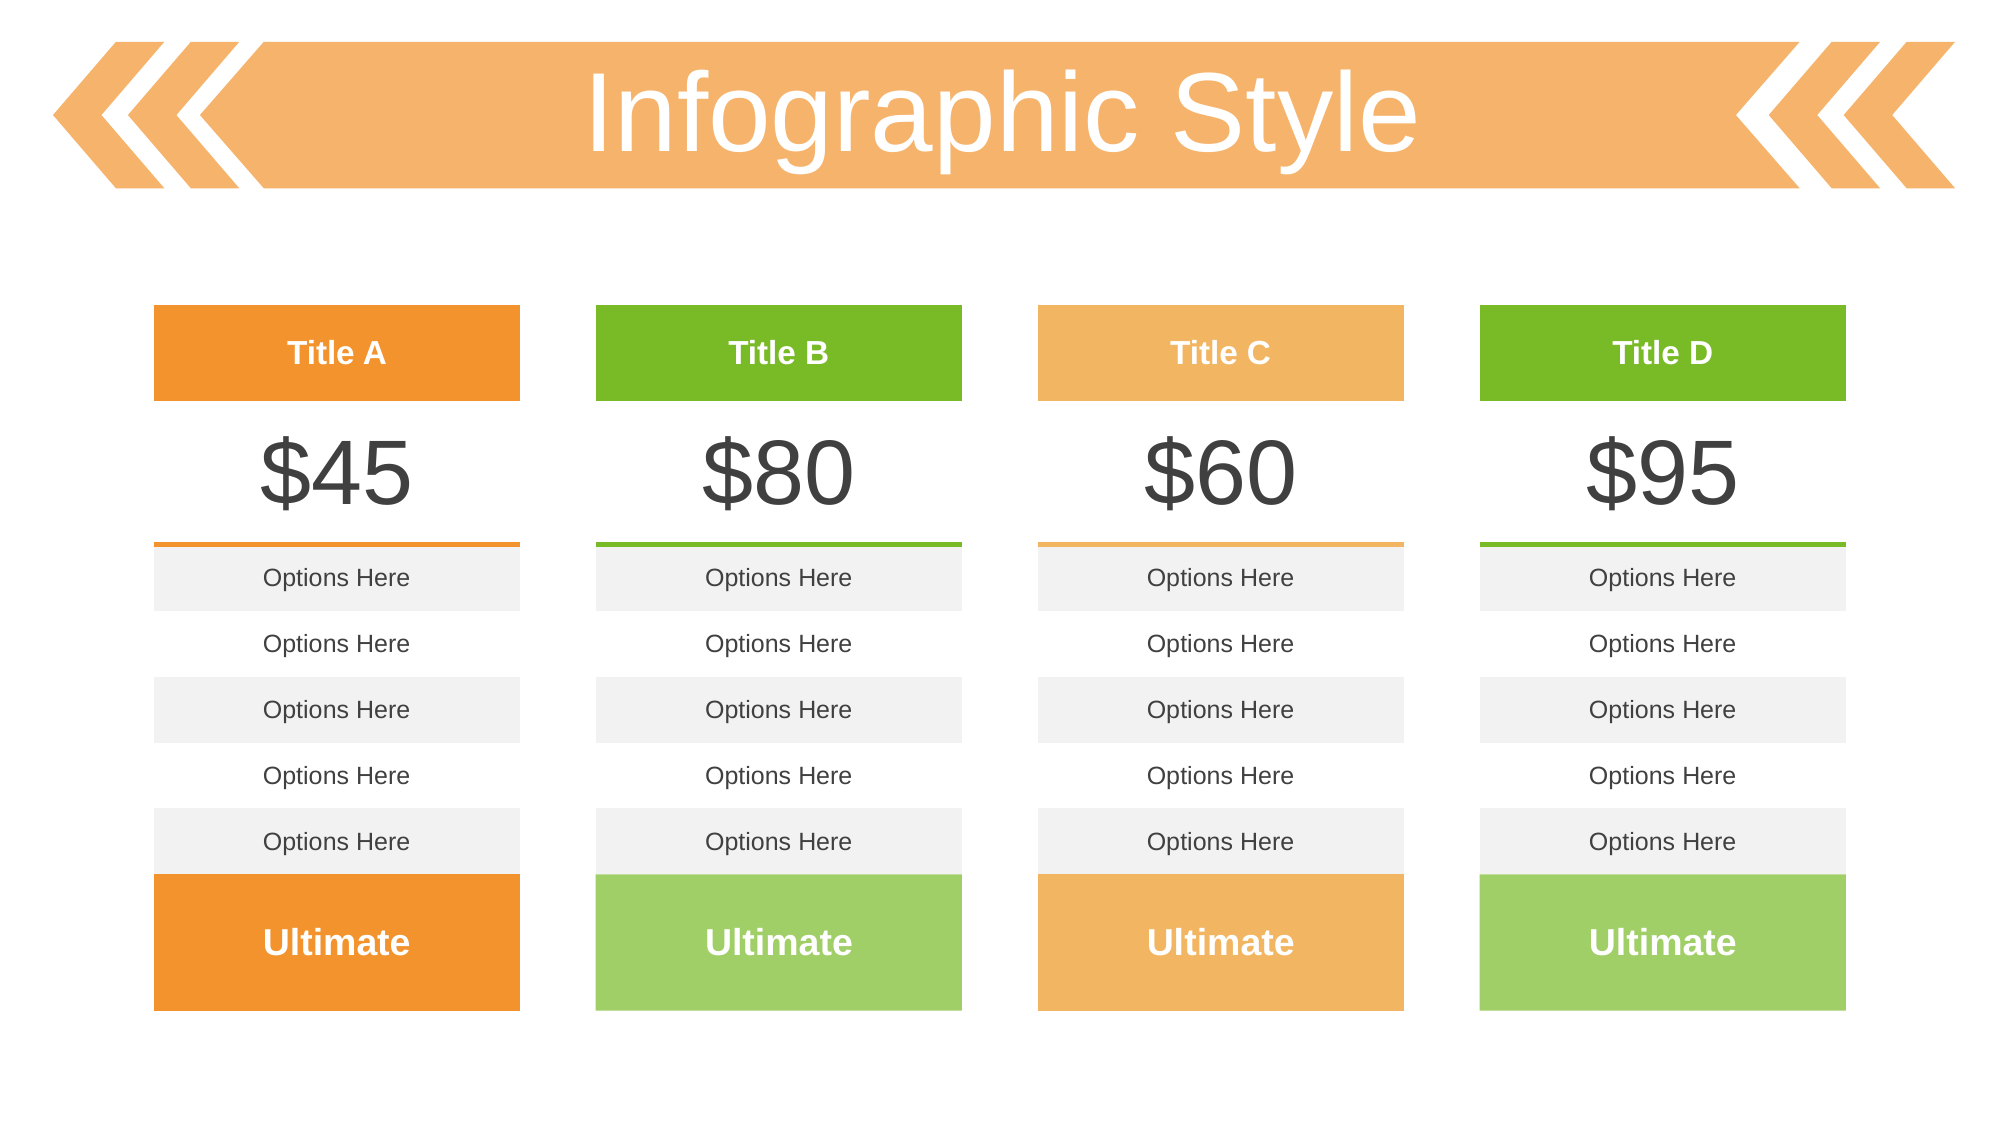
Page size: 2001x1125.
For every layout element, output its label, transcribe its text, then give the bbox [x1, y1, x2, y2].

table_cell Options Here [1038, 611, 1404, 677]
table_cell Options Here [1480, 808, 1846, 874]
table_cell Options Here [154, 677, 520, 743]
table_cell Options Here [1038, 808, 1404, 874]
table_cell Ultimate [154, 874, 520, 1011]
table_cell Options Here [1480, 611, 1846, 677]
table_cell $60 [1038, 401, 1404, 542]
table_header Title A [154, 305, 520, 401]
table_cell Options Here [596, 611, 962, 677]
table_cell Options Here [596, 677, 962, 743]
table_header Title D [1480, 305, 1846, 401]
table_cell Options Here [1480, 743, 1846, 808]
table_cell Options Here [596, 808, 962, 874]
table_cell Ultimate [1480, 874, 1846, 1011]
table_cell $45 [154, 401, 520, 542]
table_cell Options Here [154, 743, 520, 808]
table_cell Options Here [154, 547, 520, 611]
table_cell Options Here [1038, 743, 1404, 808]
table_cell Options Here [154, 808, 520, 874]
table_cell $80 [596, 401, 962, 542]
table_cell Options Here [1480, 677, 1846, 743]
table_cell Options Here [154, 611, 520, 677]
table_header Title B [596, 305, 962, 401]
table_header Title C [1038, 305, 1404, 401]
table_cell Ultimate [596, 874, 962, 1011]
table_cell Options Here [596, 547, 962, 611]
table_cell $95 [1480, 401, 1846, 542]
list Infographic Style [53, 55, 1952, 175]
table_cell Options Here [1038, 547, 1404, 611]
table_cell Options Here [596, 743, 962, 808]
table_cell Ultimate [1038, 874, 1404, 1011]
table_cell Options Here [1038, 677, 1404, 743]
table_cell Options Here [1480, 547, 1846, 611]
